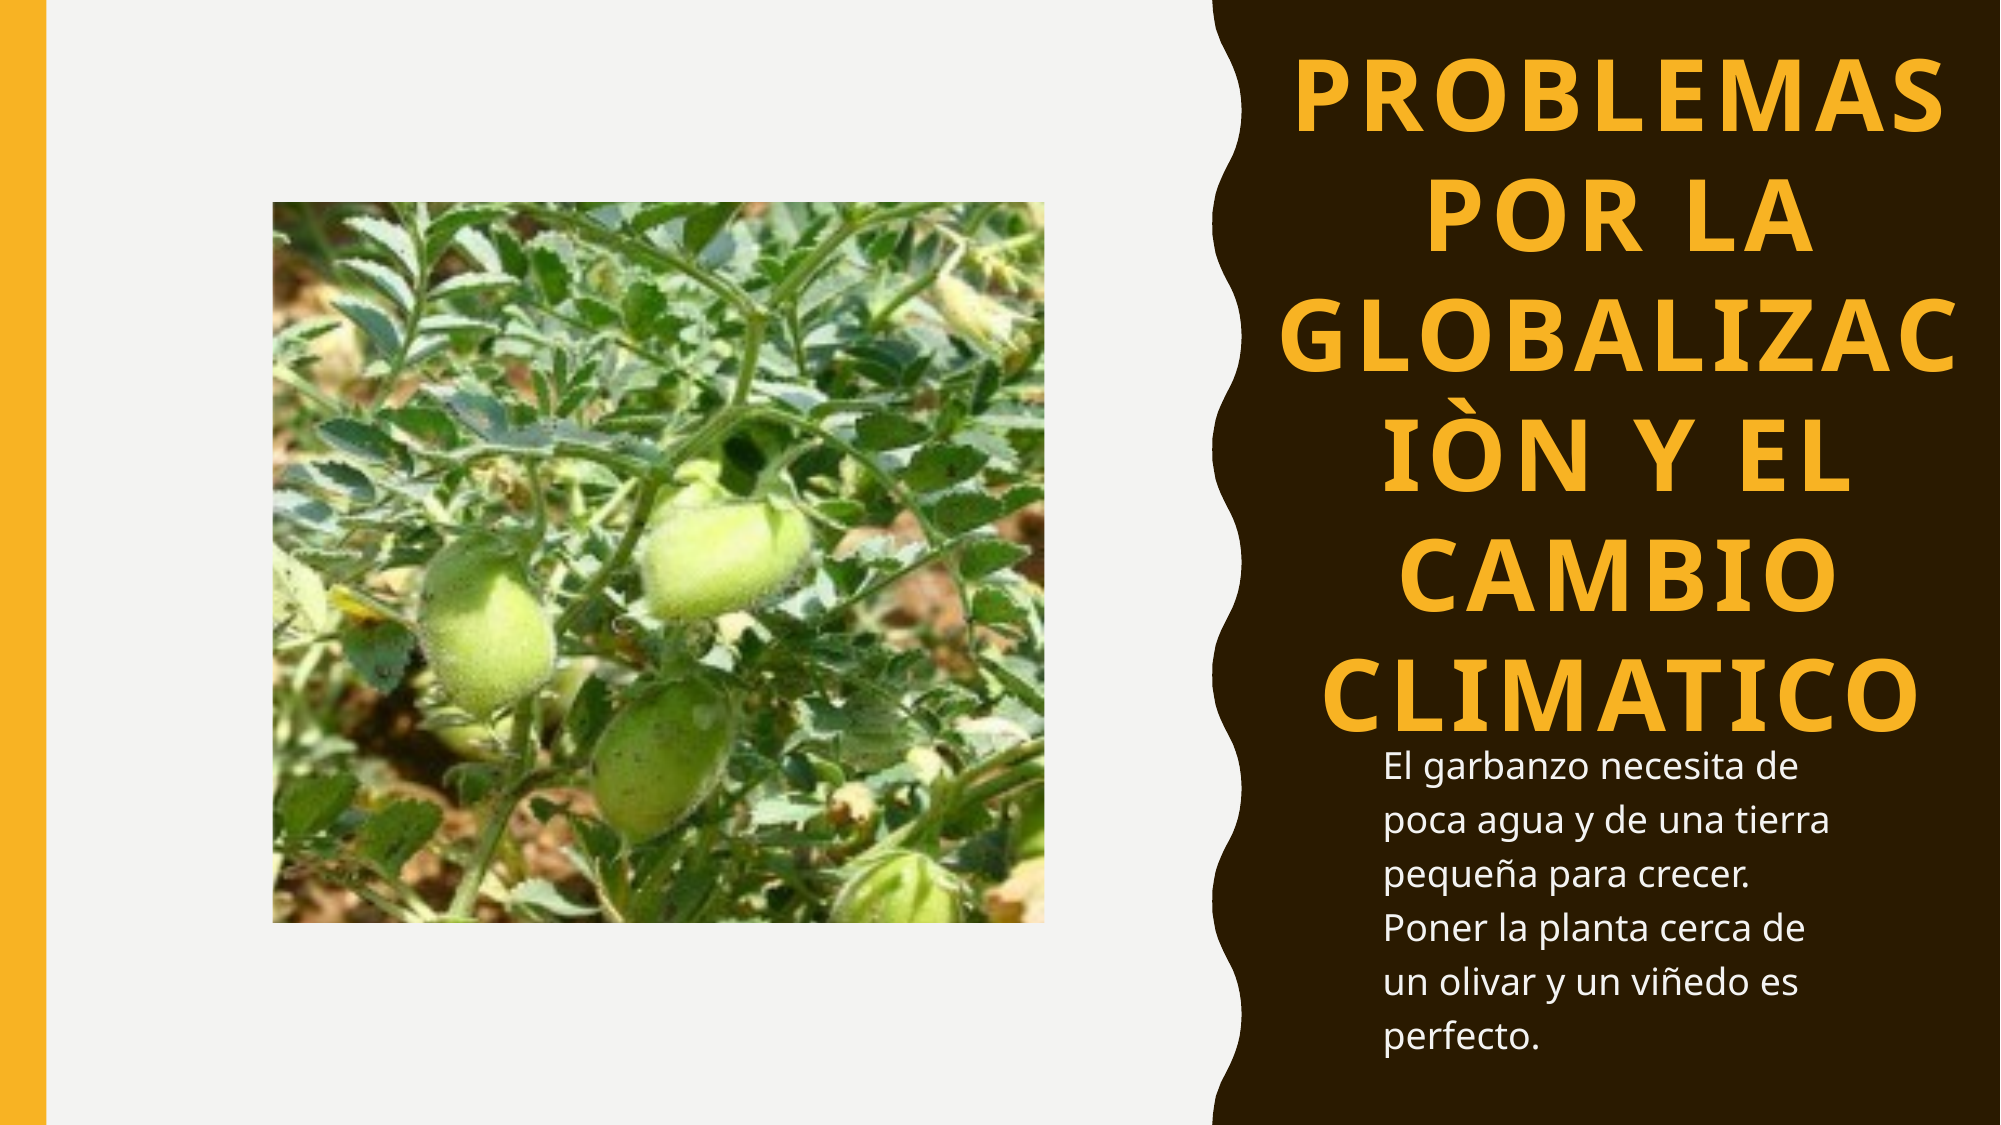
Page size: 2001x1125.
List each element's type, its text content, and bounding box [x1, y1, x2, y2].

title Problemas por la globalizaciòn y el cambio clImatico [1875, 562, 1995, 759]
list El garbanzo necesita de poca agua y de una tierra pequeña para crecer. Poner la planta cerca de un olivar y un viñedo es perfecto. [1367, 441, 1875, 1125]
picture [272, 202, 1045, 923]
title Problemas por la globalizaciòn y el cambio clImatico [1247, 562, 1367, 759]
